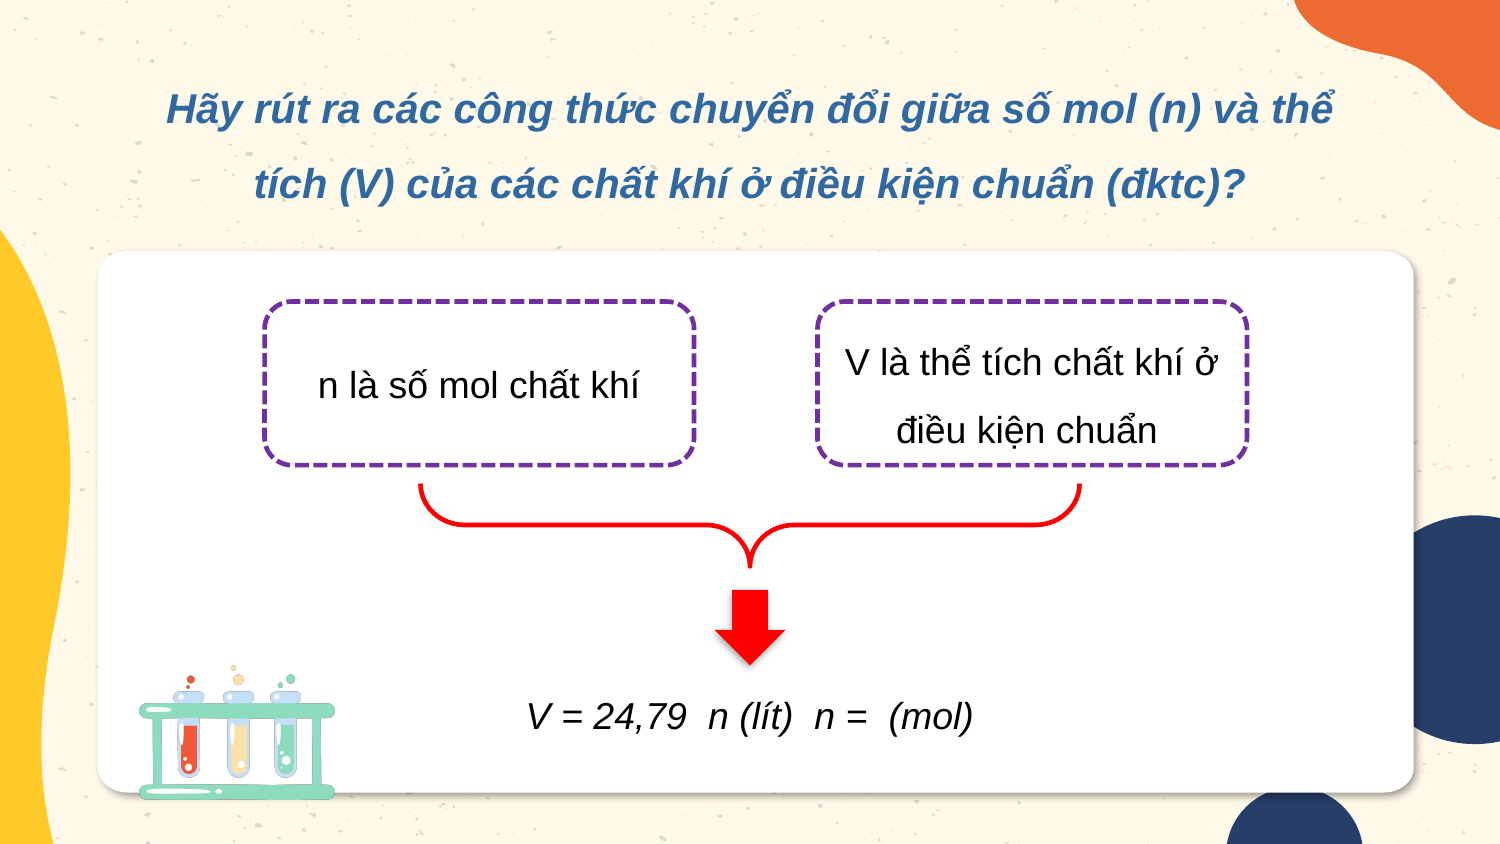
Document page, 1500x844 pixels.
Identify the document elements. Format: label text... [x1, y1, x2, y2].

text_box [97, 250, 1414, 800]
text_box Hãy rút ra các công thức chuyển đổi giữa số mol (n) và thể tích (V) của các chất khí ở điều kiện chuẩn (đktc)? [139, 49, 1361, 215]
